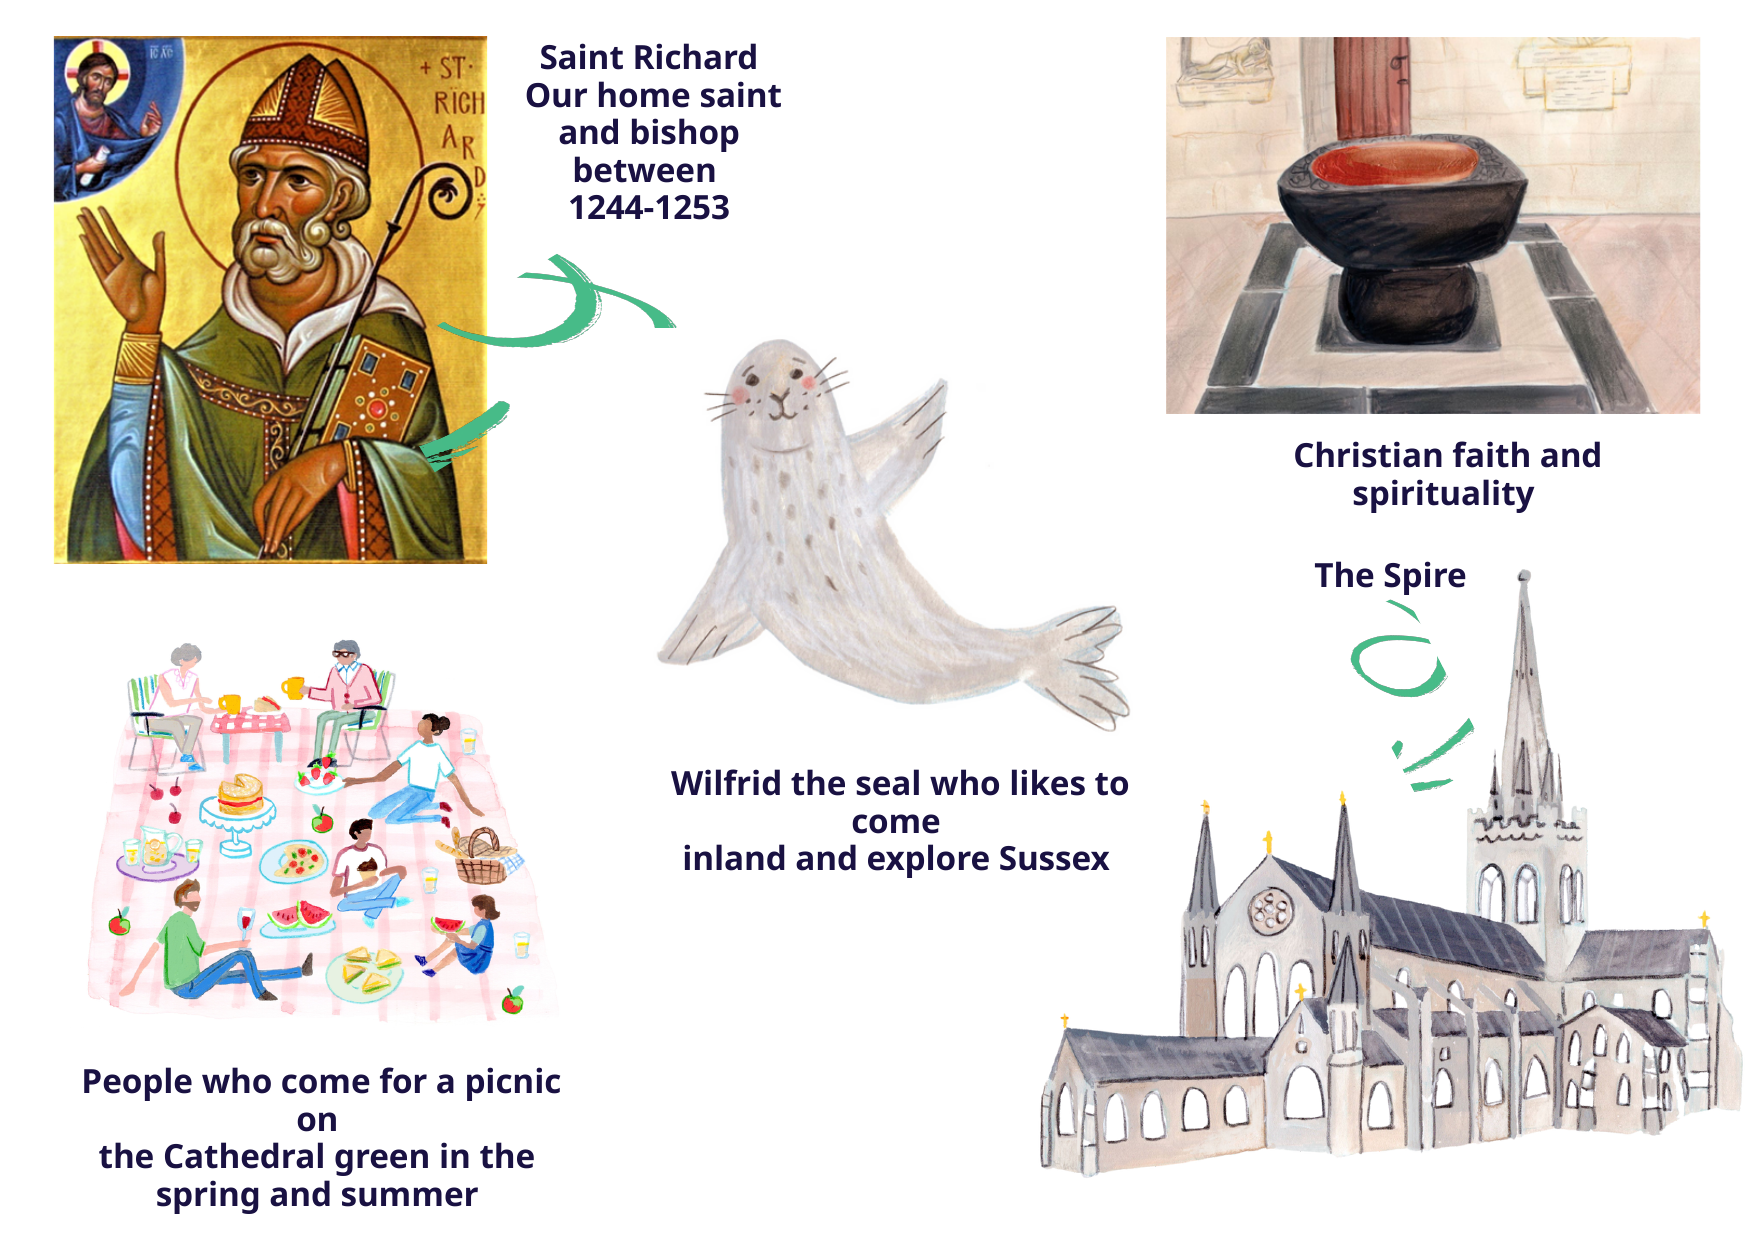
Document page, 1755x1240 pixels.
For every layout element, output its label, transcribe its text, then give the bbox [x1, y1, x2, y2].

text_box [370, 227, 681, 473]
text_box [1166, 37, 1701, 414]
text_box [1023, 520, 1754, 1198]
text_box Wilfrid the seal who likes to come inland and explore Sussex [635, 764, 1166, 878]
text_box Saint Richard Our home saint and bishop between 1244-1253 [514, 39, 785, 227]
text_box [53, 36, 488, 564]
text_box [649, 328, 1153, 762]
text_box Christian faith and spirituality [1211, 436, 1686, 512]
text_box [1330, 592, 1492, 799]
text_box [68, 637, 575, 1172]
text_box The Spire [1313, 557, 1469, 595]
